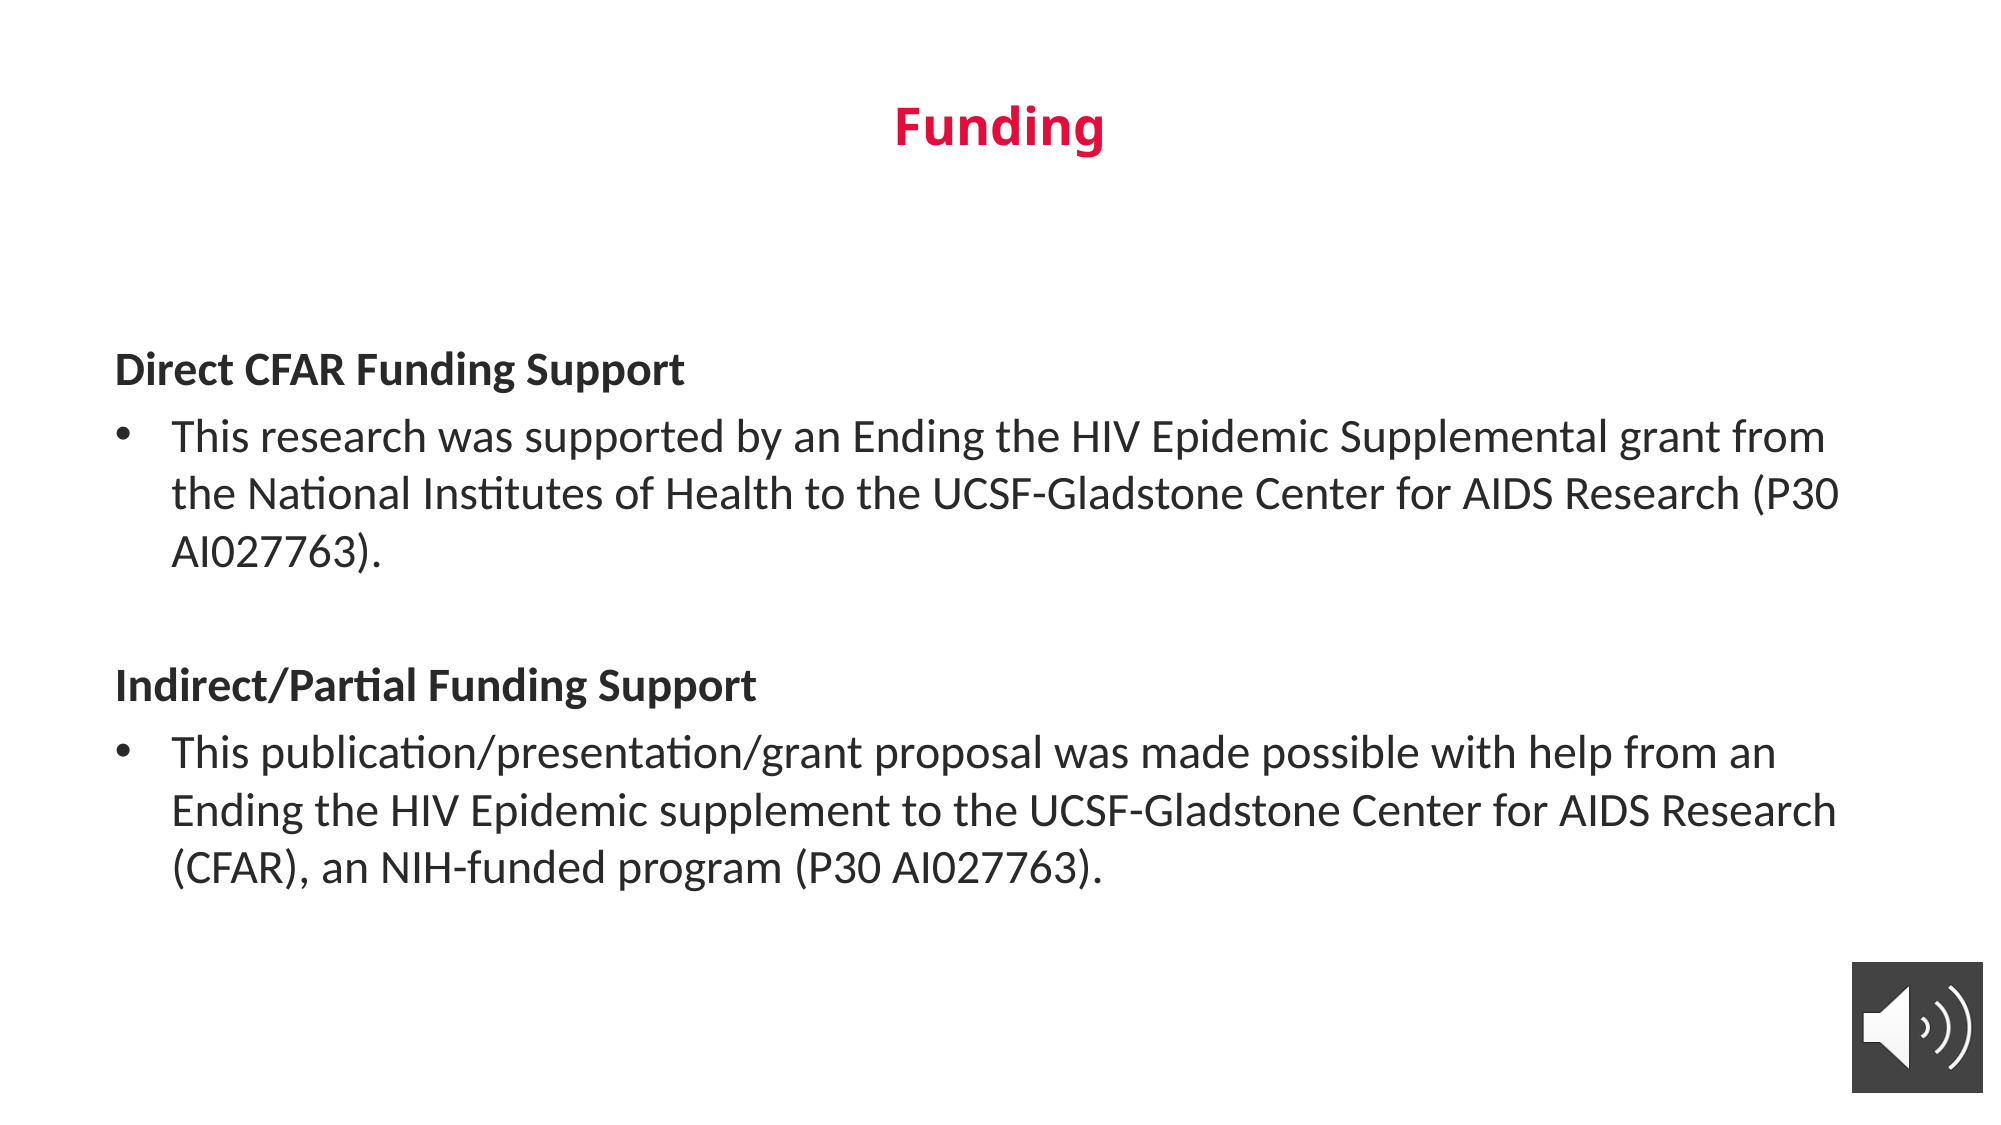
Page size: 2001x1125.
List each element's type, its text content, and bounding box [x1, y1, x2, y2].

list Direct CFAR Funding Support This research was supported by an Ending the HIV Epidemic Supplemental grant from the National Institutes of Health to the UCSF-Gladstone Center for AIDS Research (P30 AI027763). Indirect/Partial Funding Support This publication/presentation/grant proposal was made possible with help from an Ending the HIV Epidemic supplement to the UCSF-Gladstone Center for AIDS Research (CFAR), an NIH-funded program (P30 AI027763). [99, 262, 1900, 1005]
title Funding [99, 30, 1900, 219]
picture [1850, 960, 1985, 1095]
